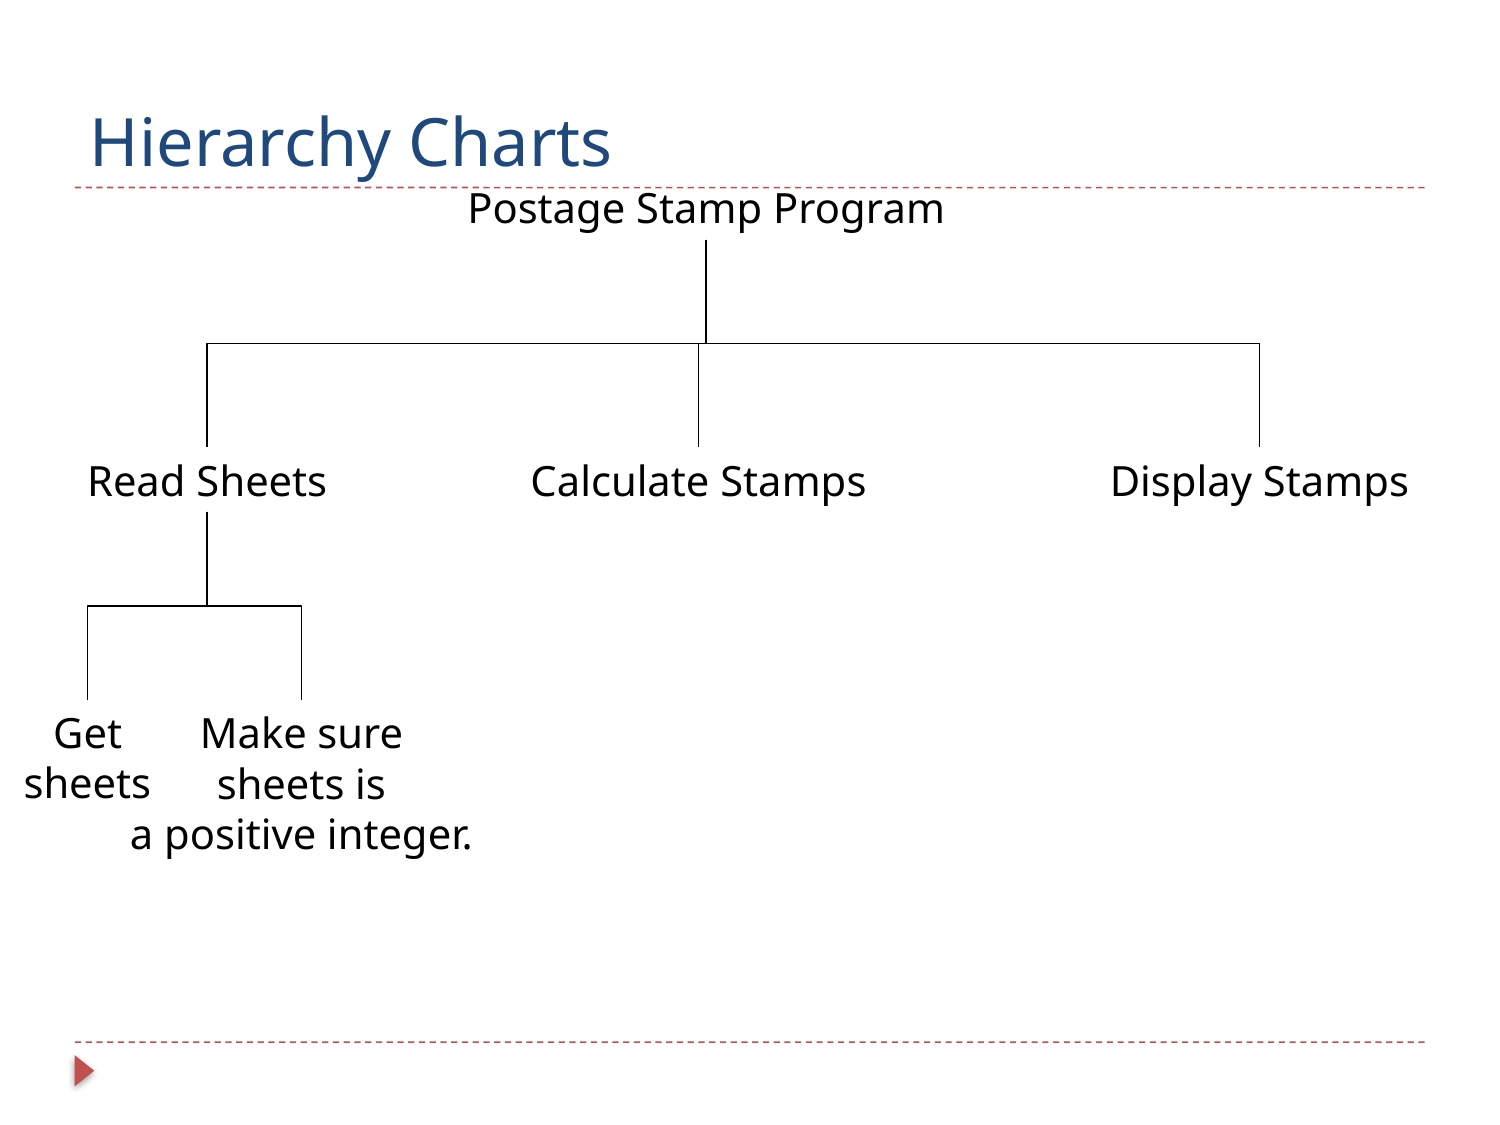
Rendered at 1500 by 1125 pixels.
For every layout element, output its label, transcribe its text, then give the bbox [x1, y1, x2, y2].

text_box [87, 249, 1404, 513]
text_box Postage Stamp Program [452, 174, 960, 240]
title Hierarchy Charts [75, 24, 1425, 188]
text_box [16, 512, 468, 867]
